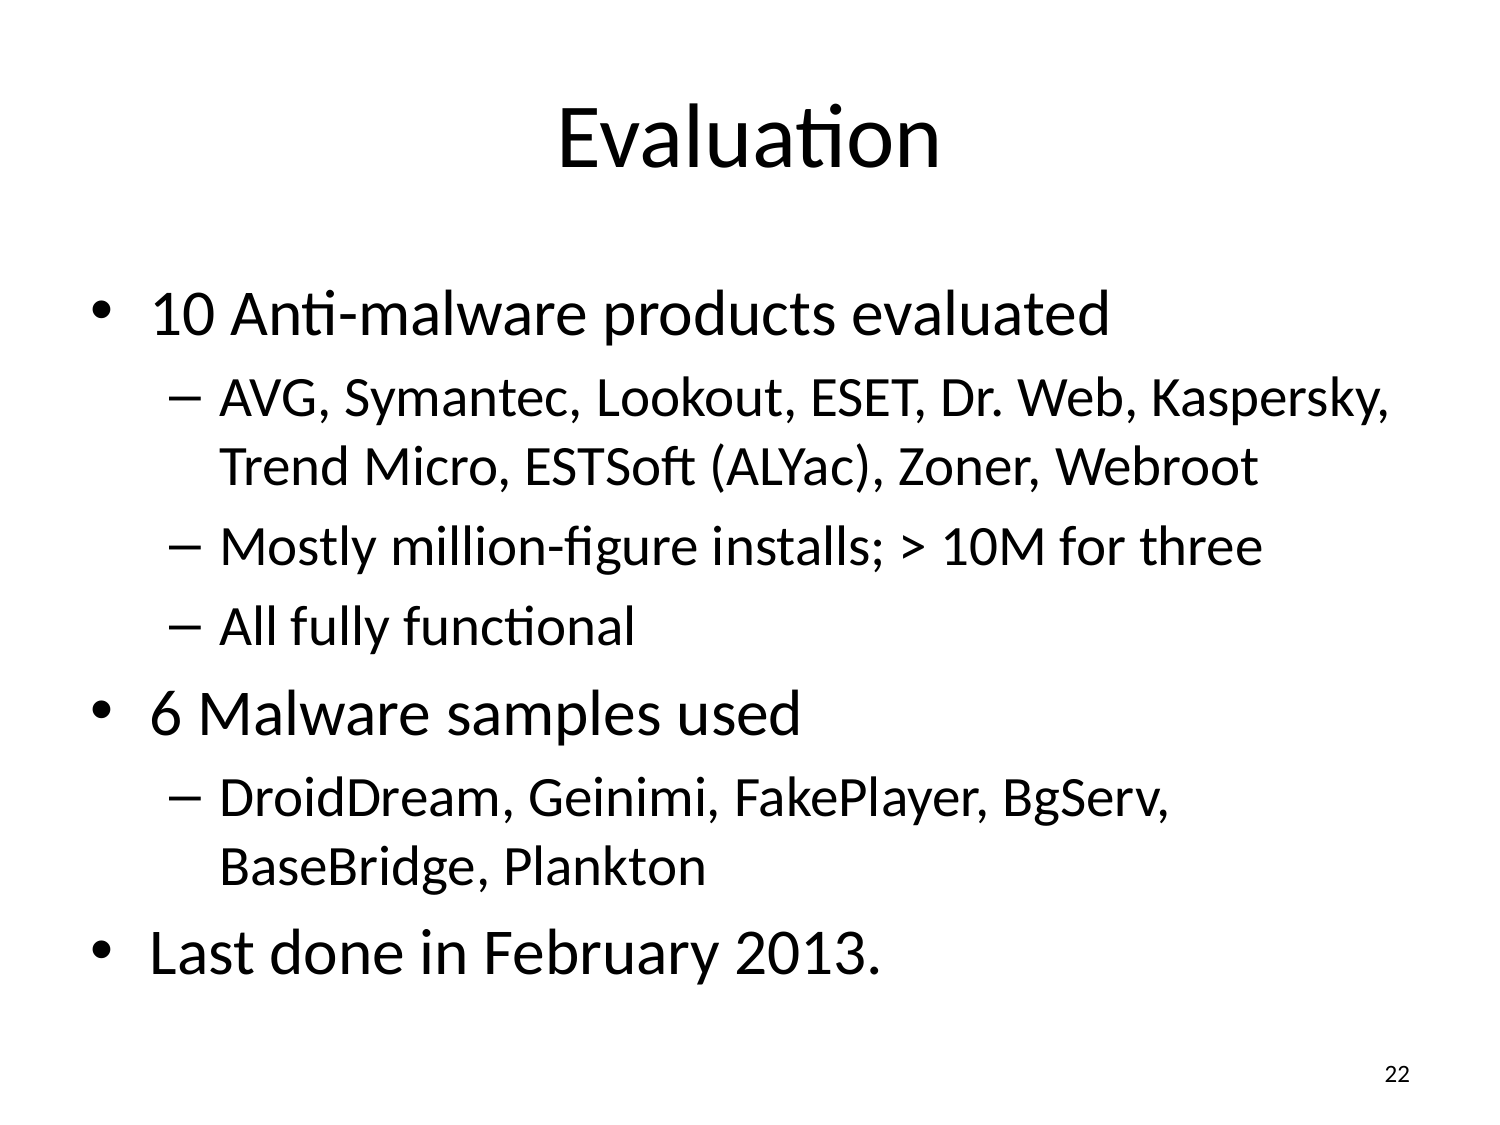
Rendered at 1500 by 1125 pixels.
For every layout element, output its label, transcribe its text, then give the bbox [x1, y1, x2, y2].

slide_number 22 [1074, 1042, 1425, 1103]
list 10 Anti-malware products evaluated AVG, Symantec, Lookout, ESET, Dr. Web, Kaspersky, Trend Micro, ESTSoft (ALYac), Zoner, Webroot Mostly million-figure installs; > 10M for three All fully functional 6 Malware samples used DroidDream, Geinimi, FakePlayer, BgServ, BaseBridge, Plankton Last done in February 2013. [75, 262, 1425, 1005]
title Evaluation [75, 37, 1425, 225]
